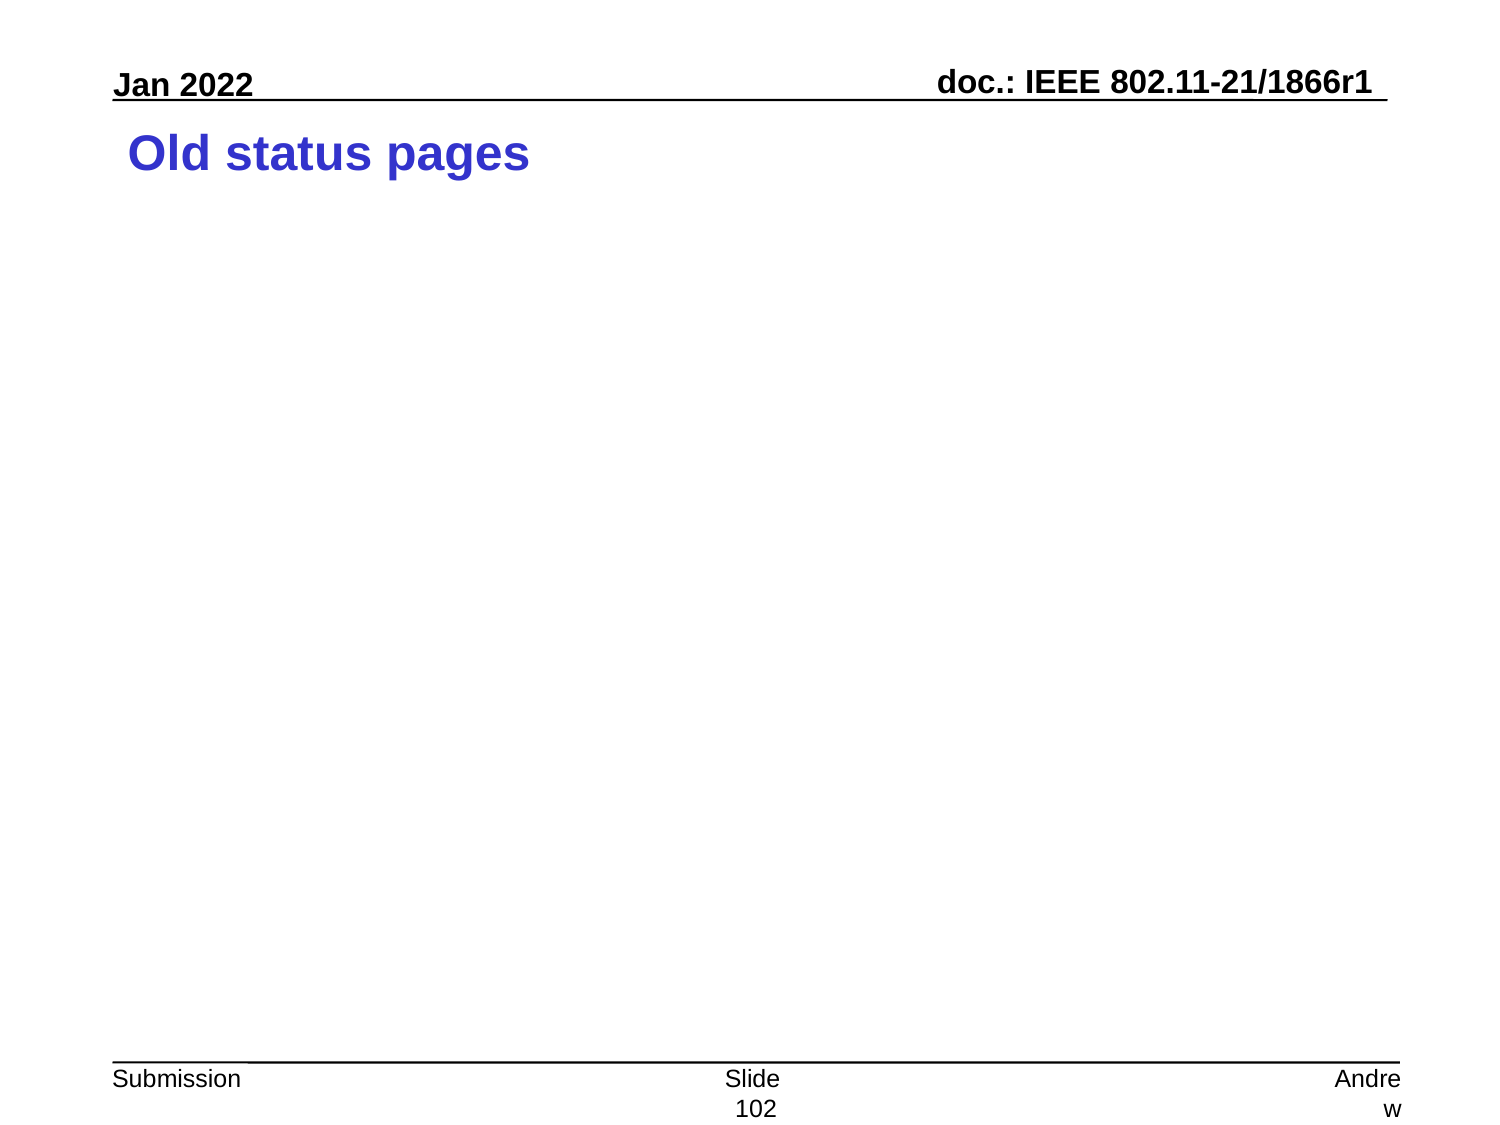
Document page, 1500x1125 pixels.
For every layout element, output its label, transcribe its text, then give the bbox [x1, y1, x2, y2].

slide_number Slide 102 [709, 1061, 803, 1093]
footer Andrew Myles, Cisco [1320, 1061, 1402, 1093]
title Old status pages [112, 112, 1388, 288]
